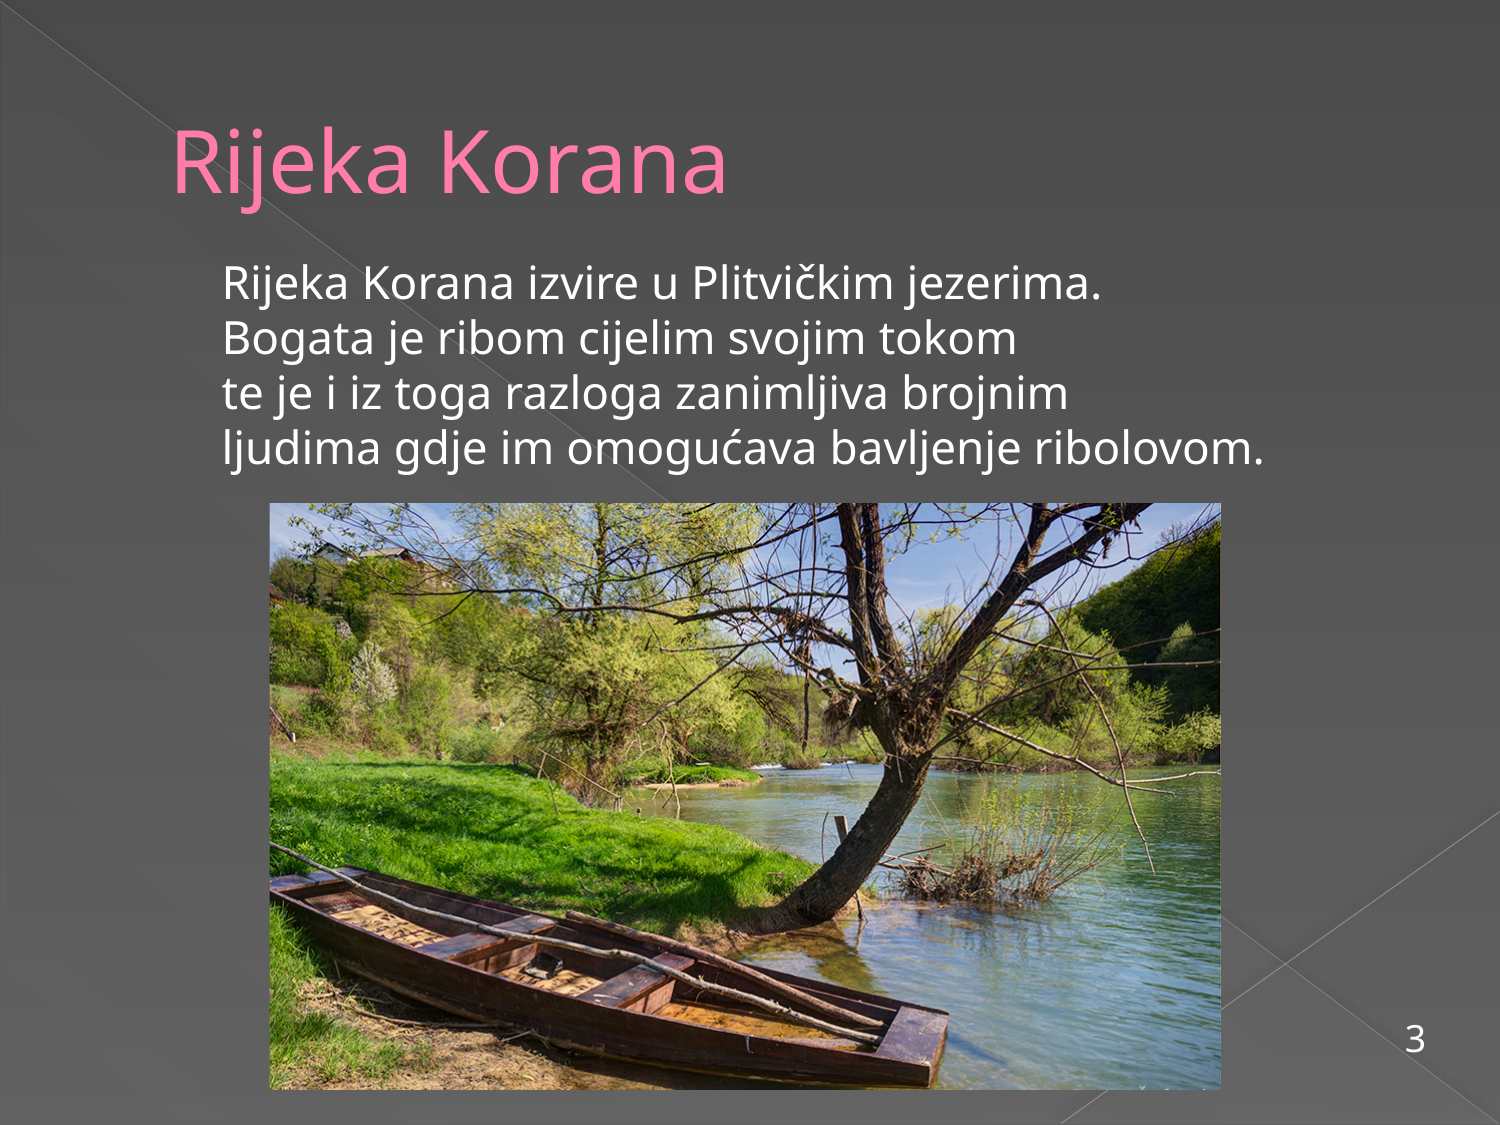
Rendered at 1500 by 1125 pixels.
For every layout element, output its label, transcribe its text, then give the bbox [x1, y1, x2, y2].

text_box 3 [1225, 1007, 1442, 1068]
picture [269, 503, 1222, 1091]
title Rijeka Korana [75, 43, 1425, 274]
text_box Rijeka Korana izvire u Plitvičkim jezerima. Bogata je ribom cijelim svojim tokom te je i iz toga razloga zanimljiva brojnim ljudima gdje im omogućava bavljenje ribolovom. [206, 246, 1281, 481]
